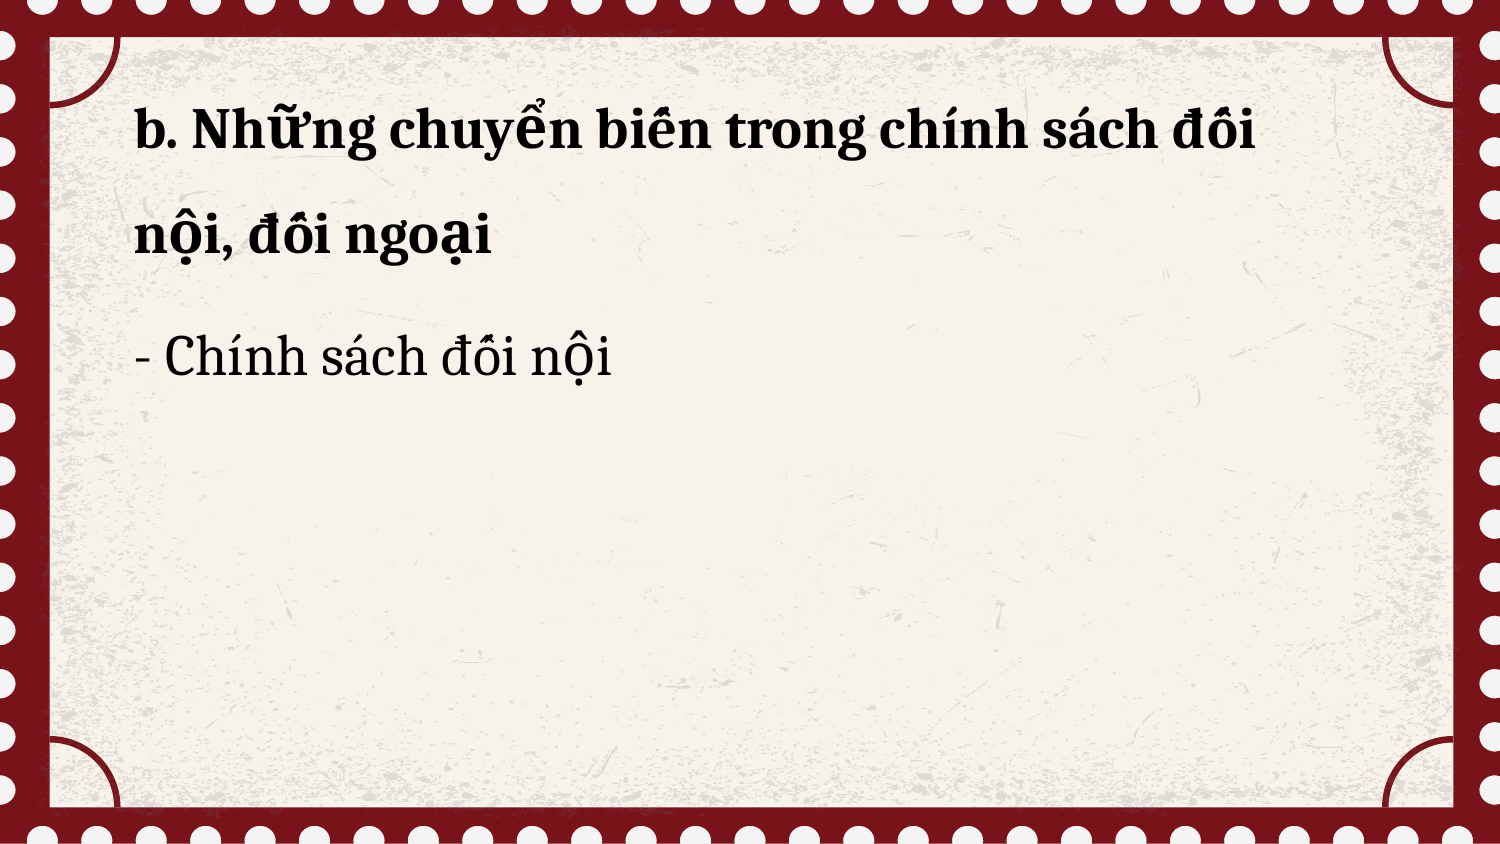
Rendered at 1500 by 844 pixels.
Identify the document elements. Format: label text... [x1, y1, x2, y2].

text_box b. Những chuyển biến trong chính sách đối nội, đối ngoại [118, 47, 1326, 273]
text_box - Chính sách đối nội [118, 309, 845, 395]
